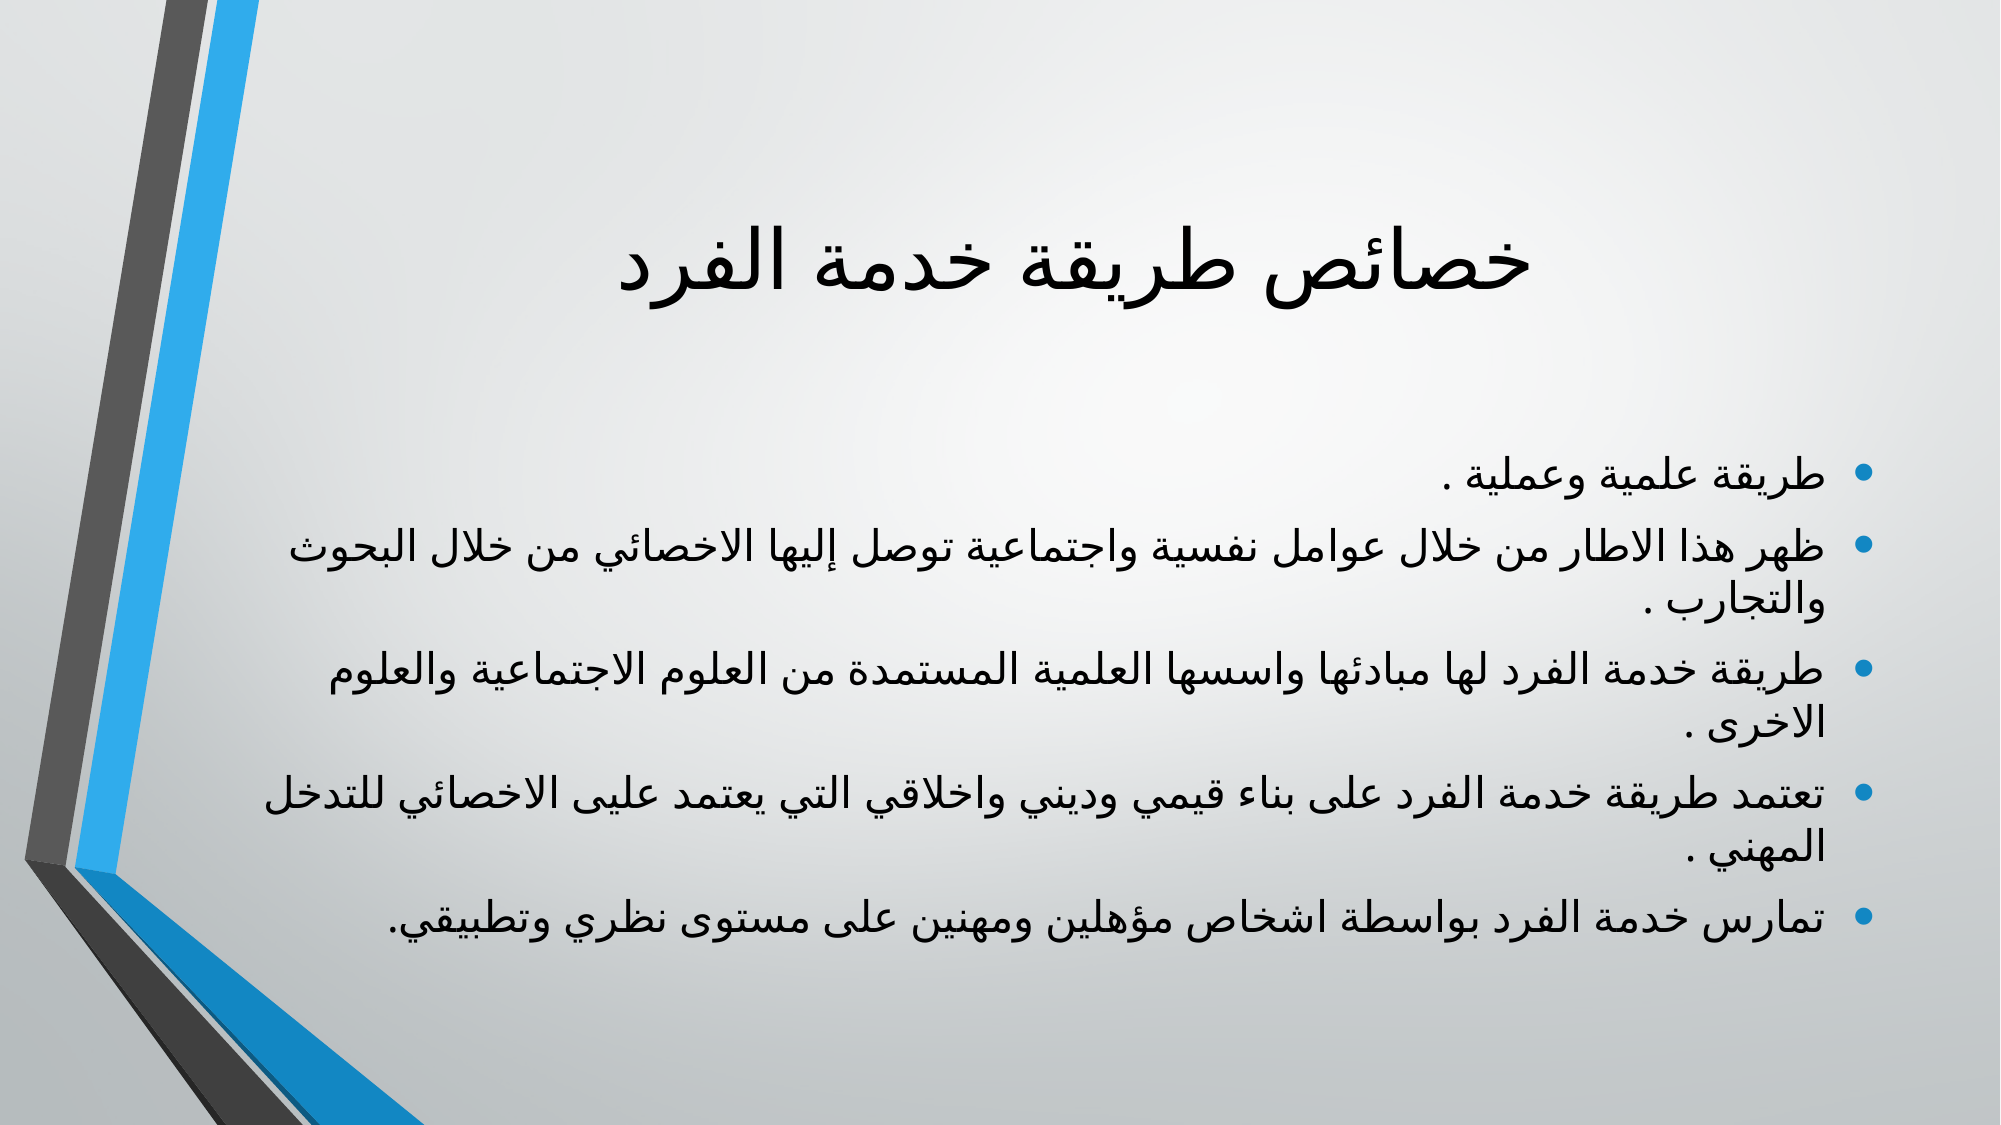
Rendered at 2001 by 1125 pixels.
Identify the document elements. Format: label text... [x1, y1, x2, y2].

title خصائص طريقة خدمة الفرد [243, 112, 1887, 400]
list طريقة علمية وعملية . ظهر هذا الاطار من خلال عوامل نفسية واجتماعية توصل إليها الاخصائي من خلال البحوث والتجارب . طريقة خدمة الفرد لها مبادئها واسسها العلمية المستمدة من العلوم الاجتماعية والعلوم الاخرى . تعتمد طريقة خدمة الفرد على بناء قيمي وديني واخلاقي التي يعتمد عليى الاخصائي للتدخل المهني . تمارس خدمة الفرد بواسطة اشخاص مؤهلين ومهنين على مستوى نظري وتطبيقي. [243, 437, 1887, 950]
